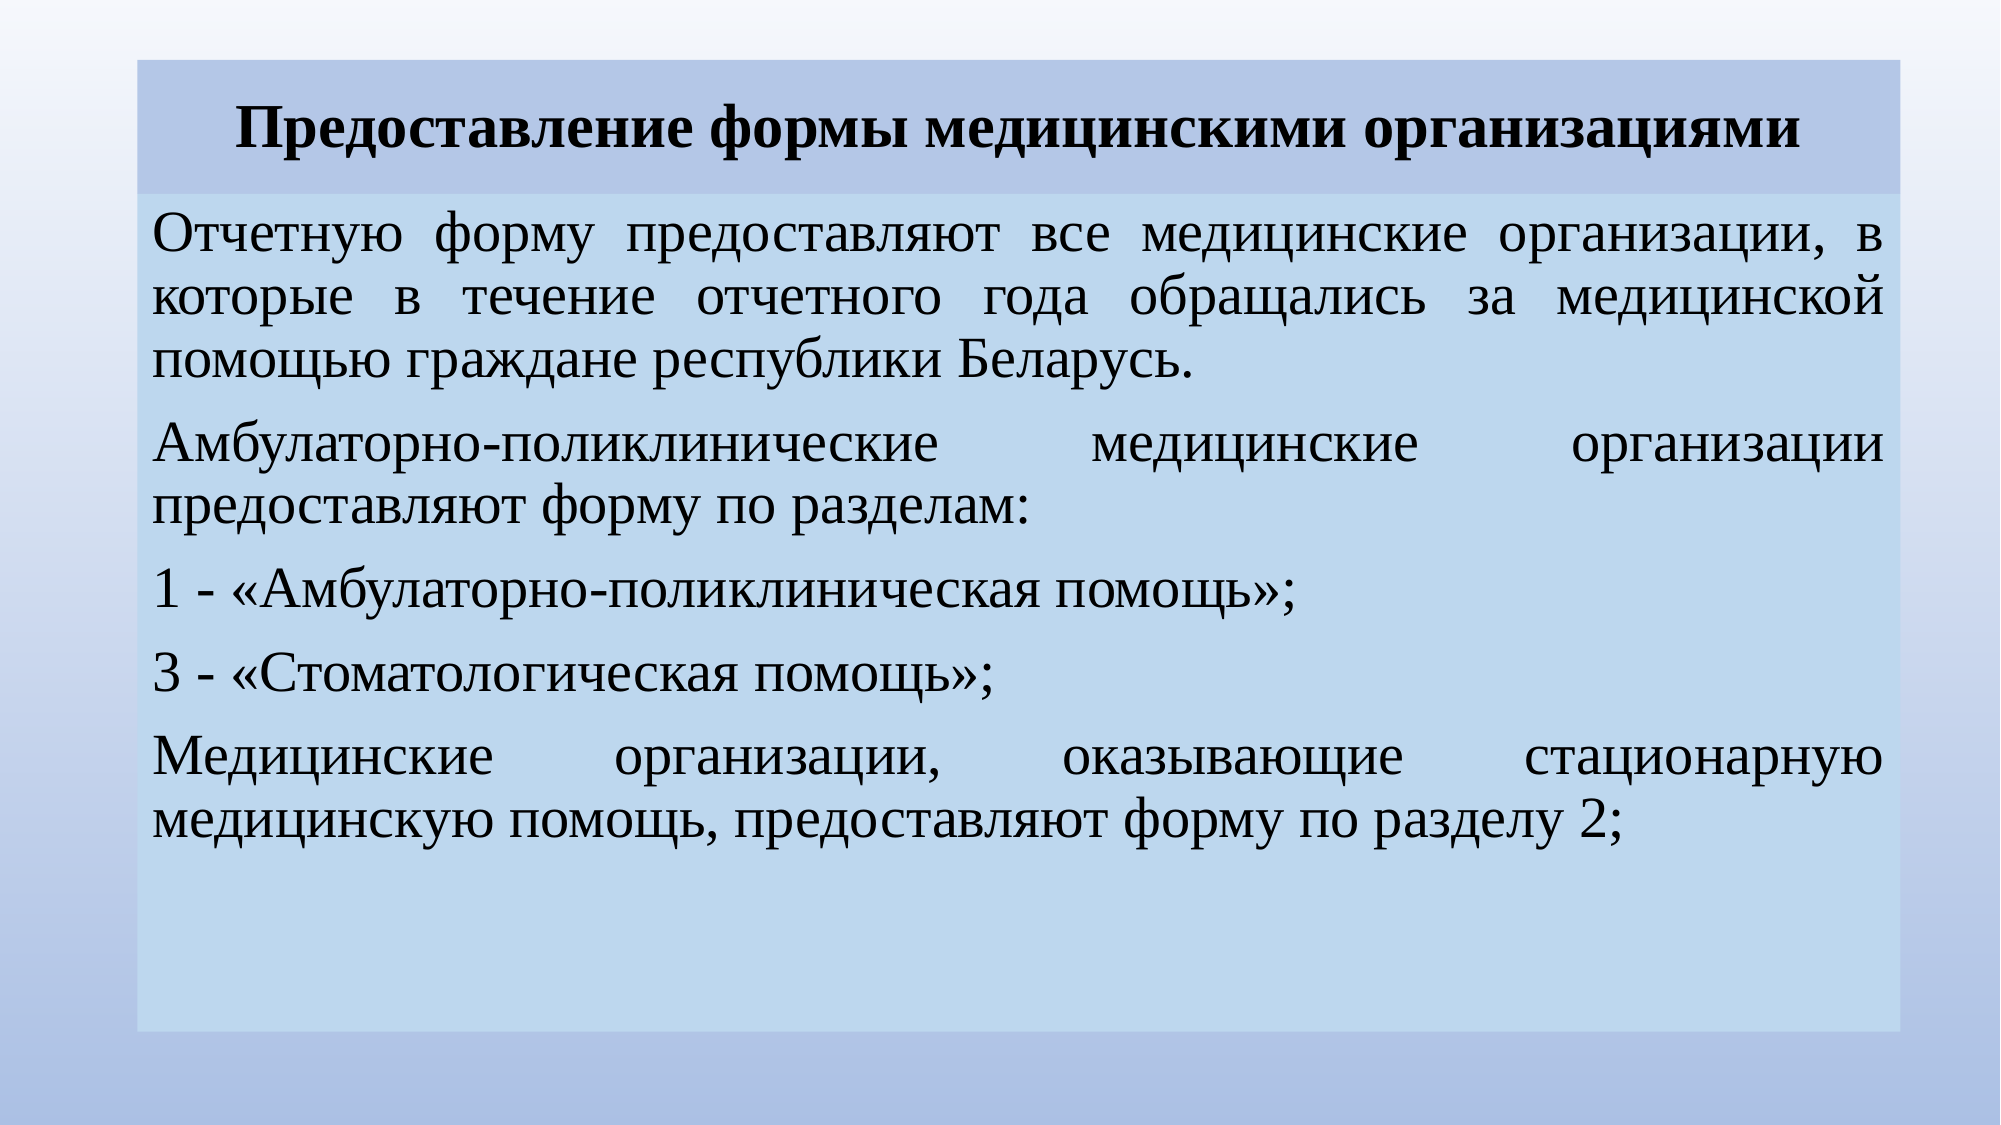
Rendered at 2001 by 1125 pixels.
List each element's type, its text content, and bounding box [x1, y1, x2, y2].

title Предоставление формы медицинскими организациями [137, 59, 1901, 193]
list Отчетную форму предоставляют все медицинские организации, в которые в течение отчетного года обращались за медицинской помощью граждане республики Беларусь. Амбулаторно-поликлинические медицинские организации предоставляют форму по разделам: 1 - «Амбулаторно-поликлиническая помощь»; 3 - «Стоматологическая помощь»; Медицинские организации, оказывающие стационарную медицинскую помощь, предоставляют форму по разделу 2; [137, 193, 1901, 1032]
